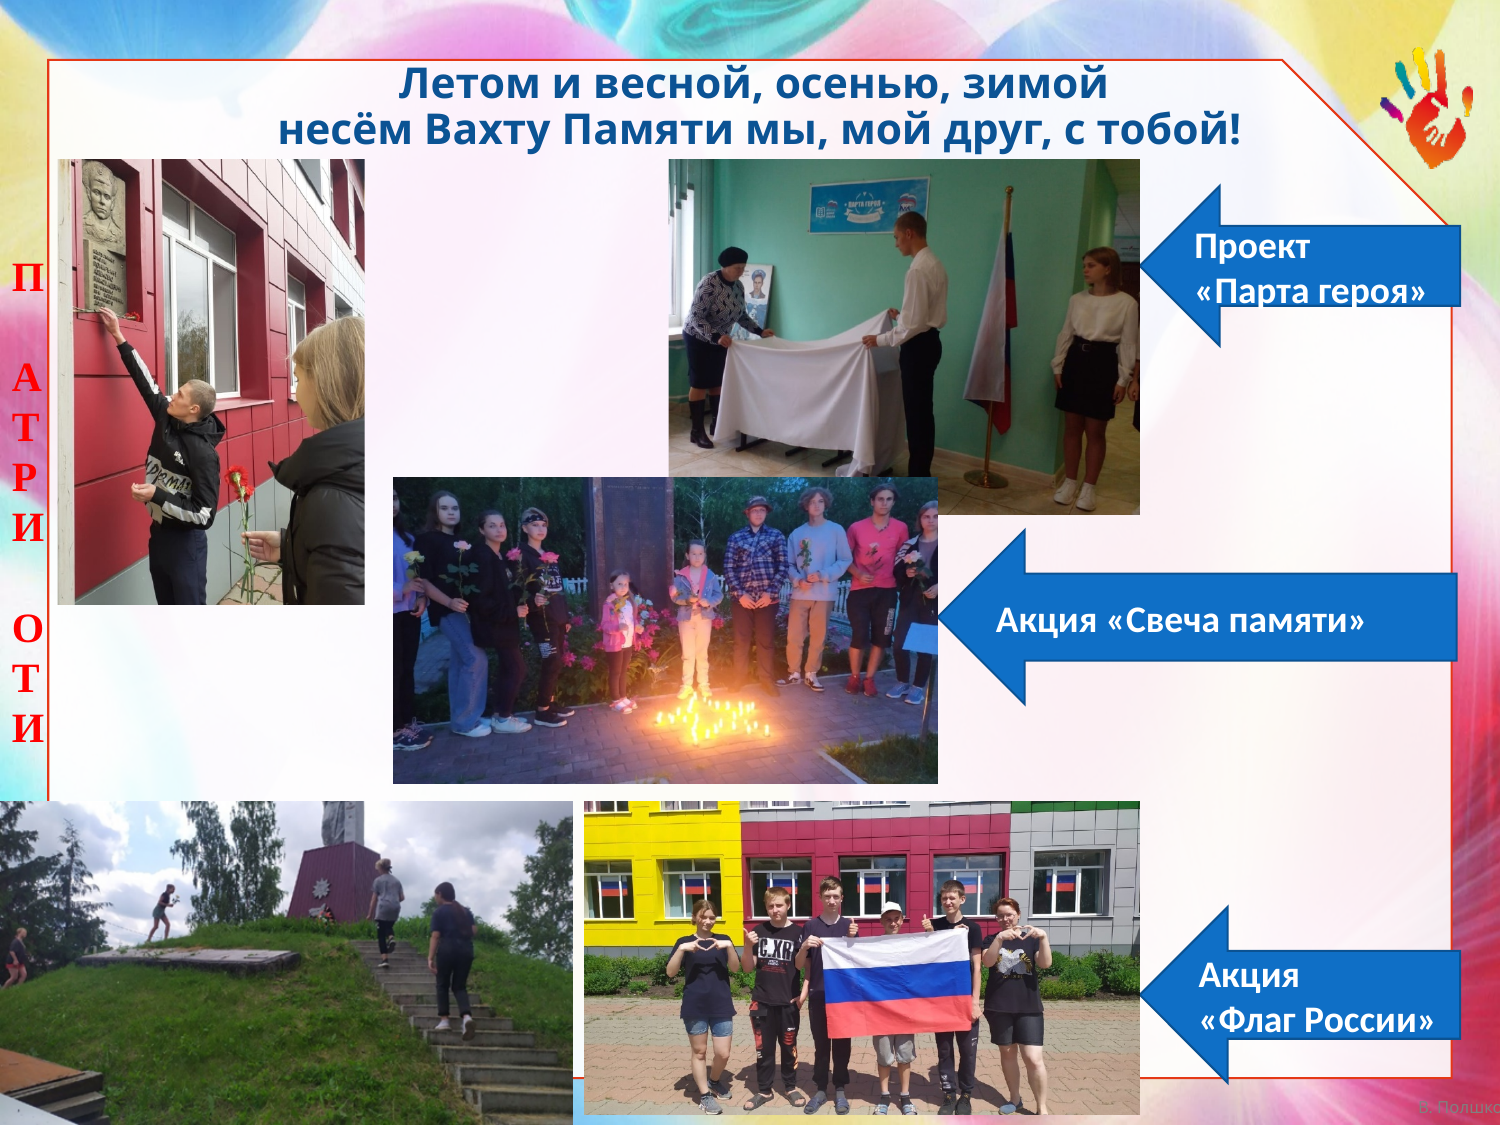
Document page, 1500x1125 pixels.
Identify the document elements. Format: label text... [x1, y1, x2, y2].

text_box Акция «Флаг России» [1140, 904, 1462, 1086]
picture [0, 0, 1500, 1125]
title Летом и весной, осенью, зимой несём Вахту Памяти мы, мой друг, с тобой! [46, 54, 1472, 162]
picture [393, 159, 1140, 784]
text_box П А Т Р И ОТ И З М [0, 242, 58, 778]
text_box Акция «Свеча памяти» [938, 527, 1458, 707]
picture [57, 159, 365, 605]
text_box Проект «Парта героя» [1140, 183, 1462, 349]
